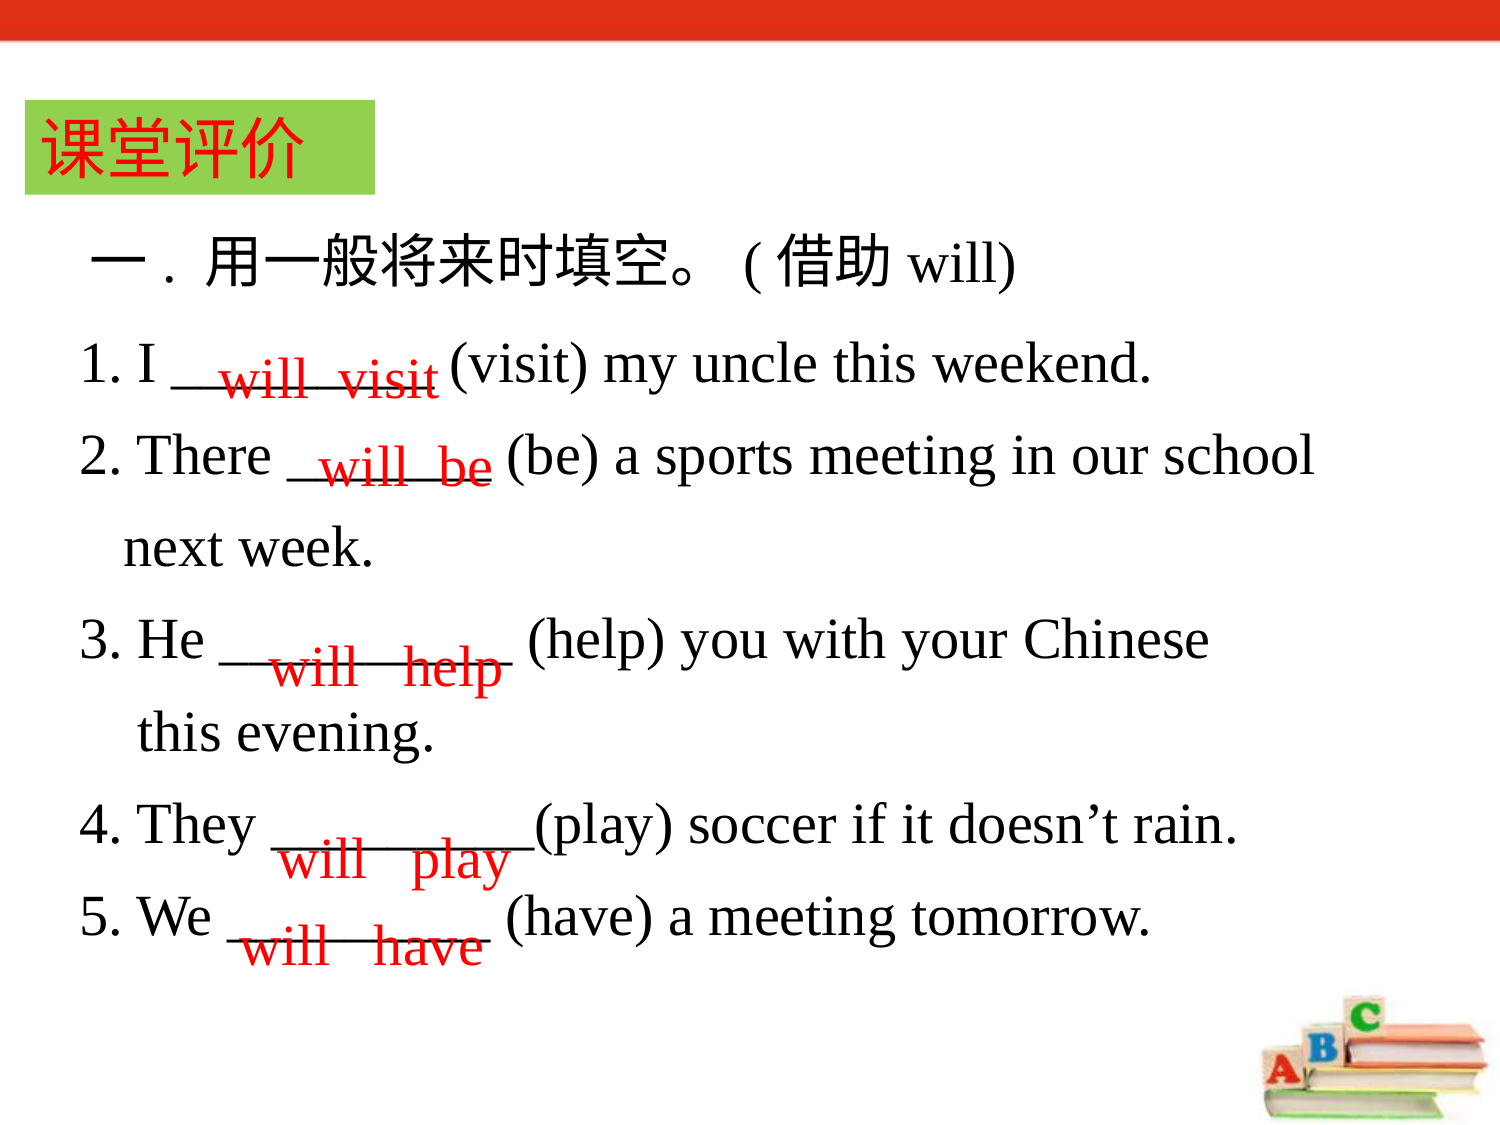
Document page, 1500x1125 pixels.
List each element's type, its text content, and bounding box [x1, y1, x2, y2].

text_box 1. I _________ (visit) my uncle this weekend. 2. There _______ (be) a sports meeting in our school next week. 3. He __________ (help) you with your Chinese this evening. 4. They _________(play) soccer if it doesn’t rain. 5. We _________ (have) a meeting tomorrow. [64, 324, 1500, 1075]
text_box will play [262, 812, 713, 898]
text_box will visit [187, 324, 507, 420]
text_box will help [237, 612, 569, 708]
picture [0, 0, 1500, 1125]
text_box 一. 用一般将来时填空。(借助will) [75, 224, 1316, 313]
text_box will have [224, 900, 688, 985]
text_box 课堂评价 [24, 99, 375, 195]
text_box will be [287, 412, 525, 508]
